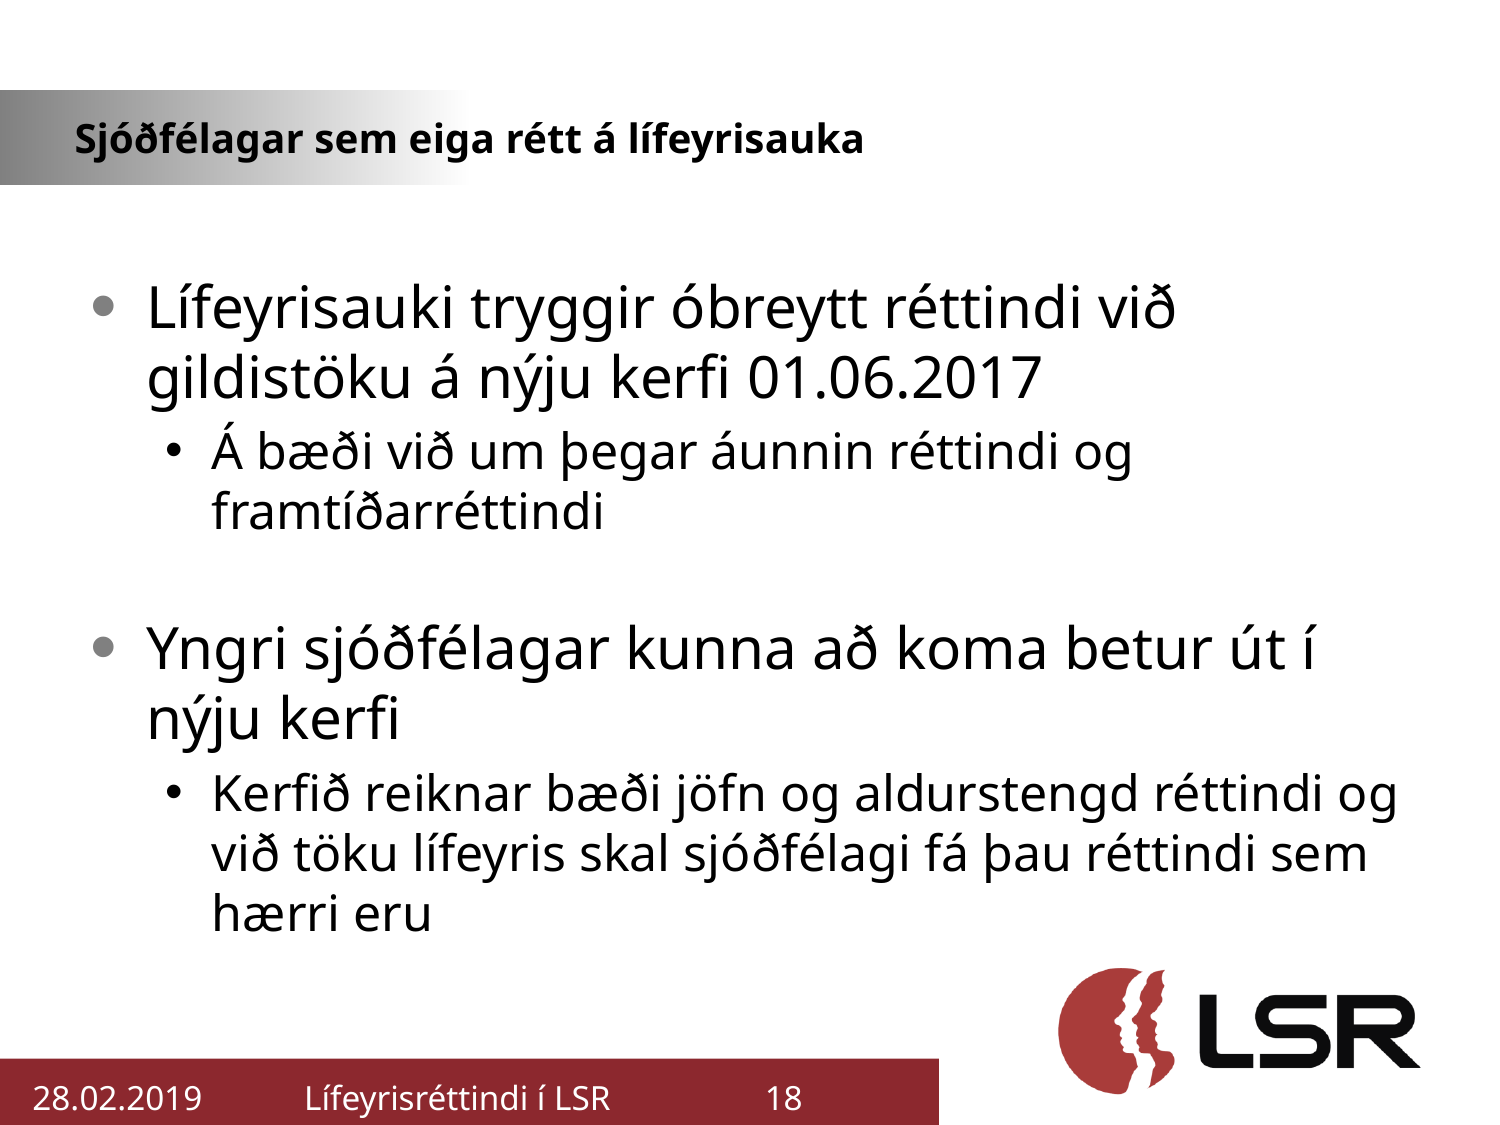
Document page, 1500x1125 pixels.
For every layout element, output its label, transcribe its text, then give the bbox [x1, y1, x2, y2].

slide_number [17, 1069, 278, 1118]
footer Lífeyrisréttindi í LSR [289, 1069, 739, 1118]
list Lífeyrisauki tryggir óbreytt réttindi við gildistöku á nýju kerfi 01.06.2017 Á bæði við um þegar áunnin réttindi og framtíðarréttindi Yngri sjóðfélagar kunna að koma betur út í nýju kerfi Kerfið reiknar bæði jöfn og aldurstengd réttindi og við töku lífeyris skal sjóðfélagi fá þau réttindi sem hærri eru [75, 262, 1425, 953]
slide_number 18 [750, 1069, 904, 1118]
picture [1057, 964, 1424, 1095]
title Sjóðfélagar sem eiga rétt á lífeyrisauka [0, 90, 939, 185]
